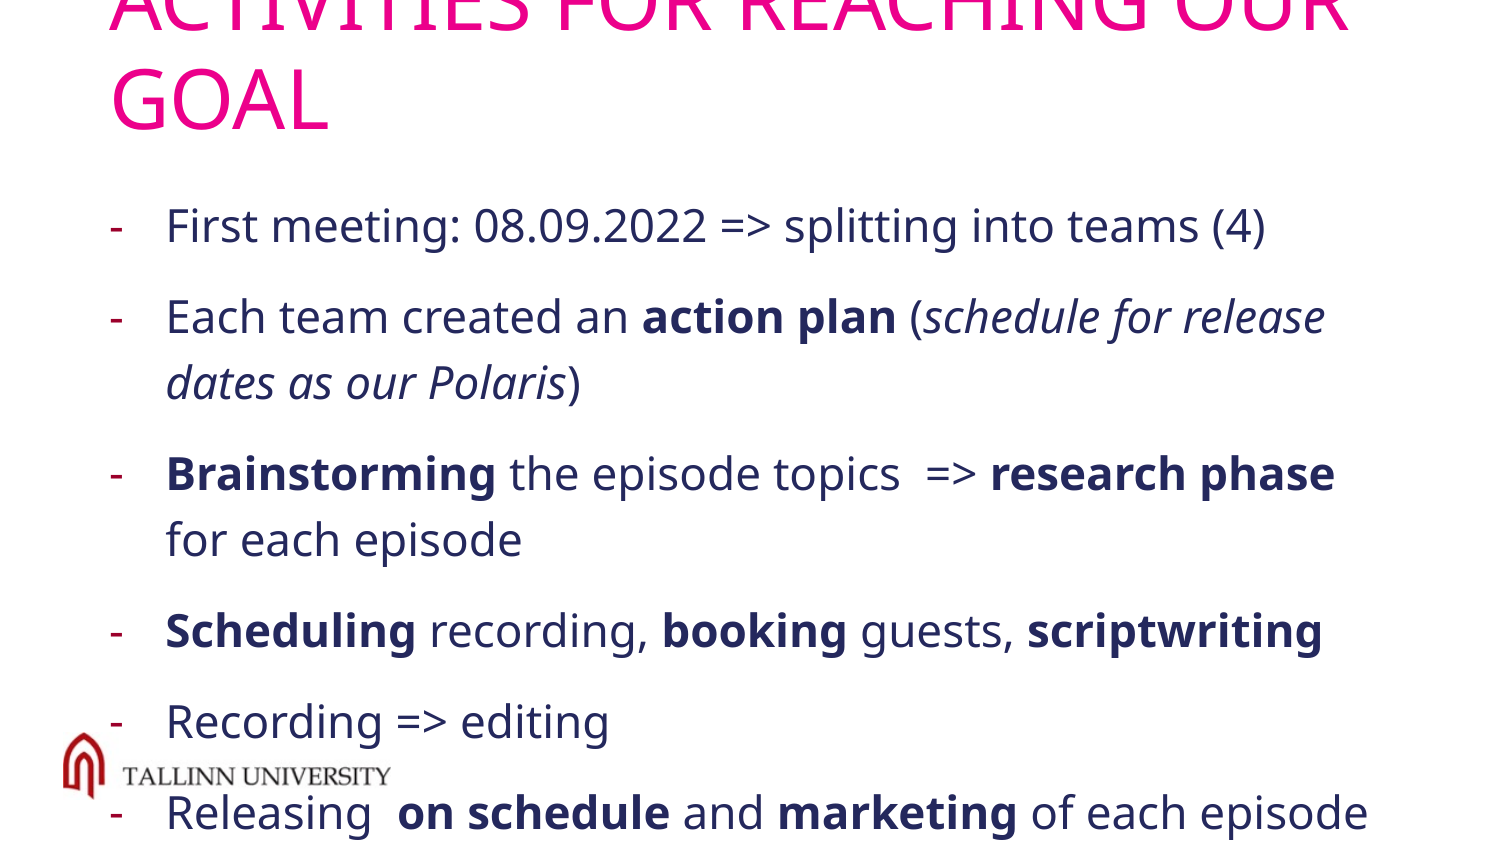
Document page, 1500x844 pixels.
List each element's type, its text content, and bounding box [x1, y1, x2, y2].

picture [63, 732, 94, 800]
text_box First meeting: 08.09.2022 => splitting into teams (4) Each team created an action plan (schedule for release dates as our Polaris) Brainstorming the episode topics => research phase for each episode Scheduling recording, booking guests, scriptwriting Recording => editing Releasing on schedule and marketing of each episode [94, 171, 1406, 844]
title ACTIVITIES FOR REACHING OUR GOAL [94, 47, 1406, 155]
